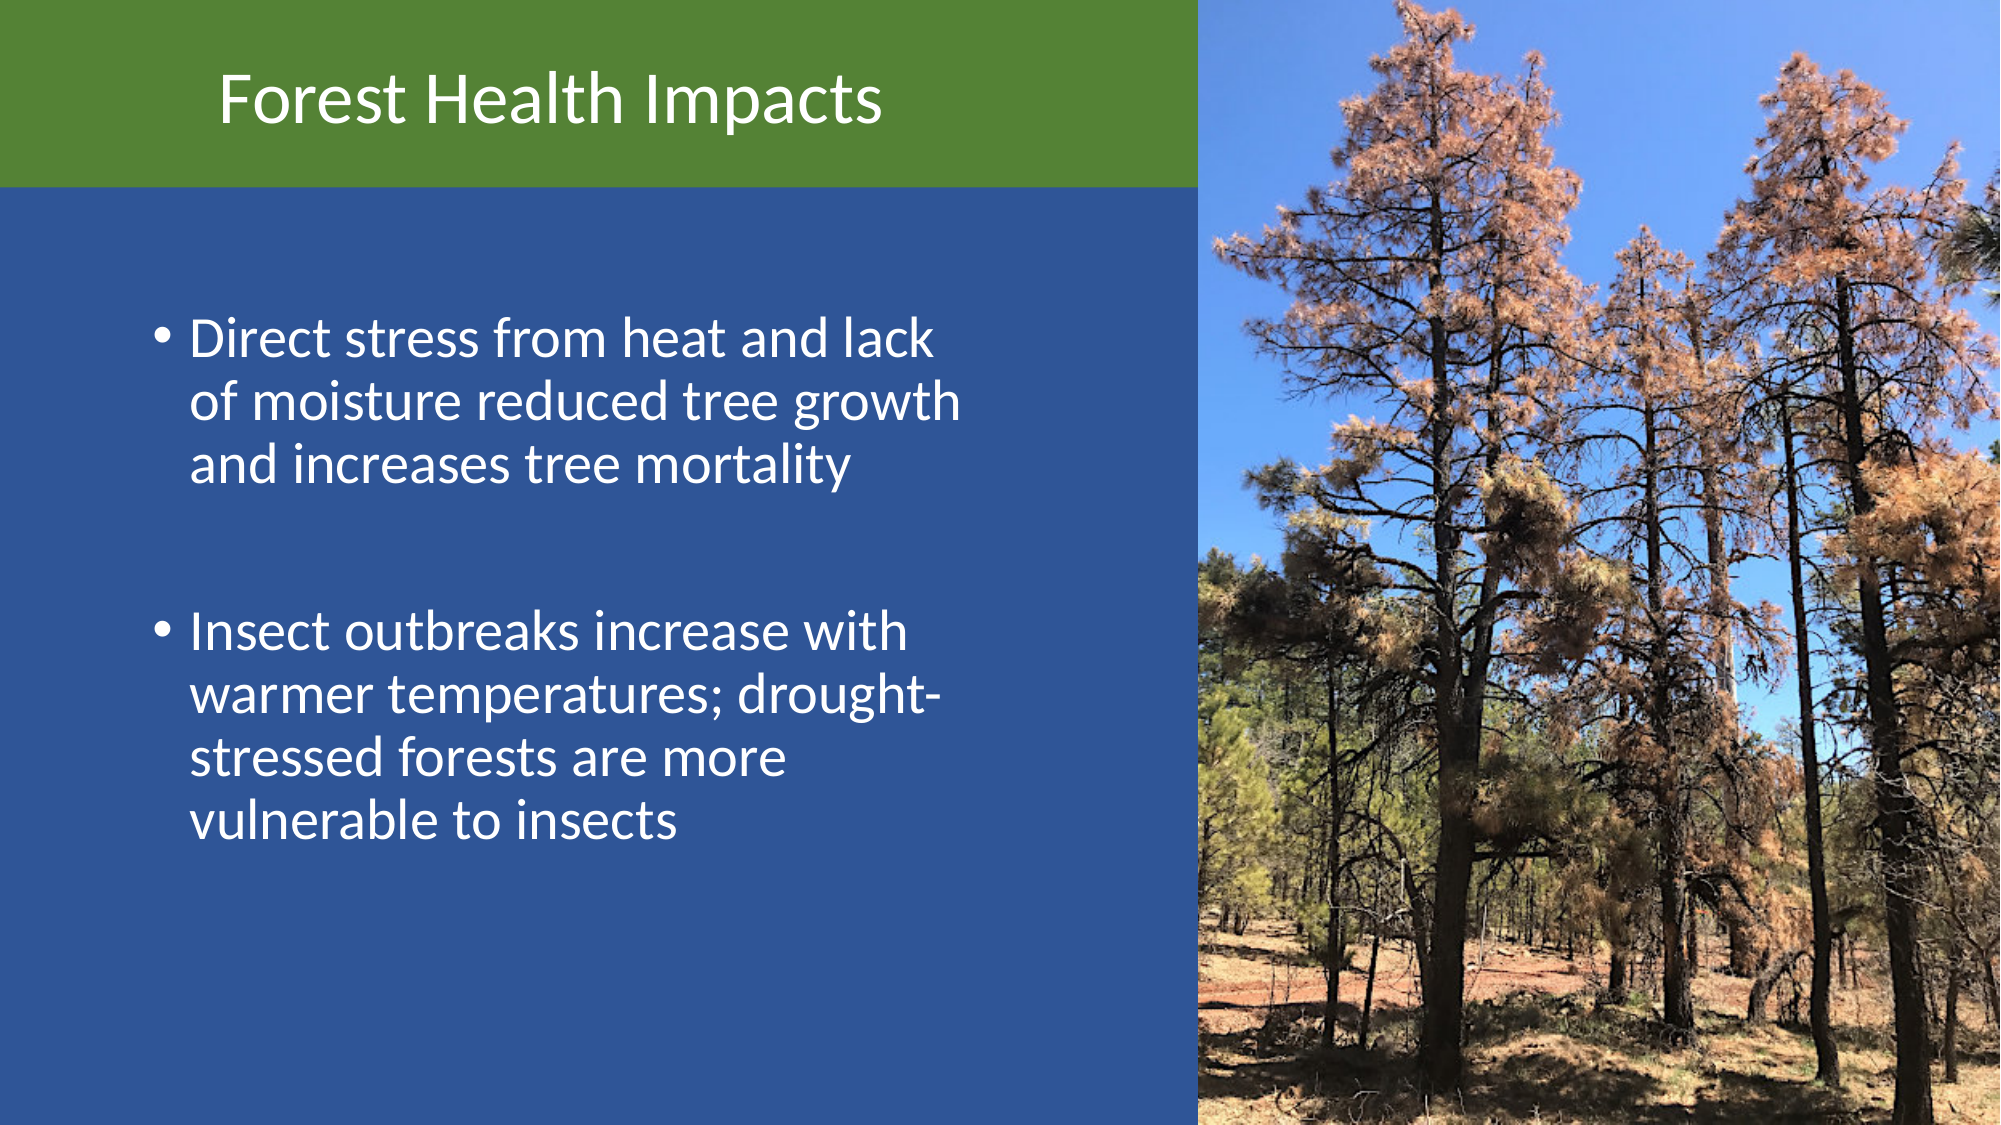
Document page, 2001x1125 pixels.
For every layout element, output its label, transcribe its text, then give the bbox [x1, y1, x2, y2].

text_box Forest Health Impacts [0, 0, 1198, 188]
picture [1198, 0, 2000, 1125]
list Direct stress from heat and lack of moisture reduced tree growth and increases tree mortality Insect outbreaks increase with warmer temperatures; drought-stressed forests are more vulnerable to insects [137, 299, 1000, 1014]
